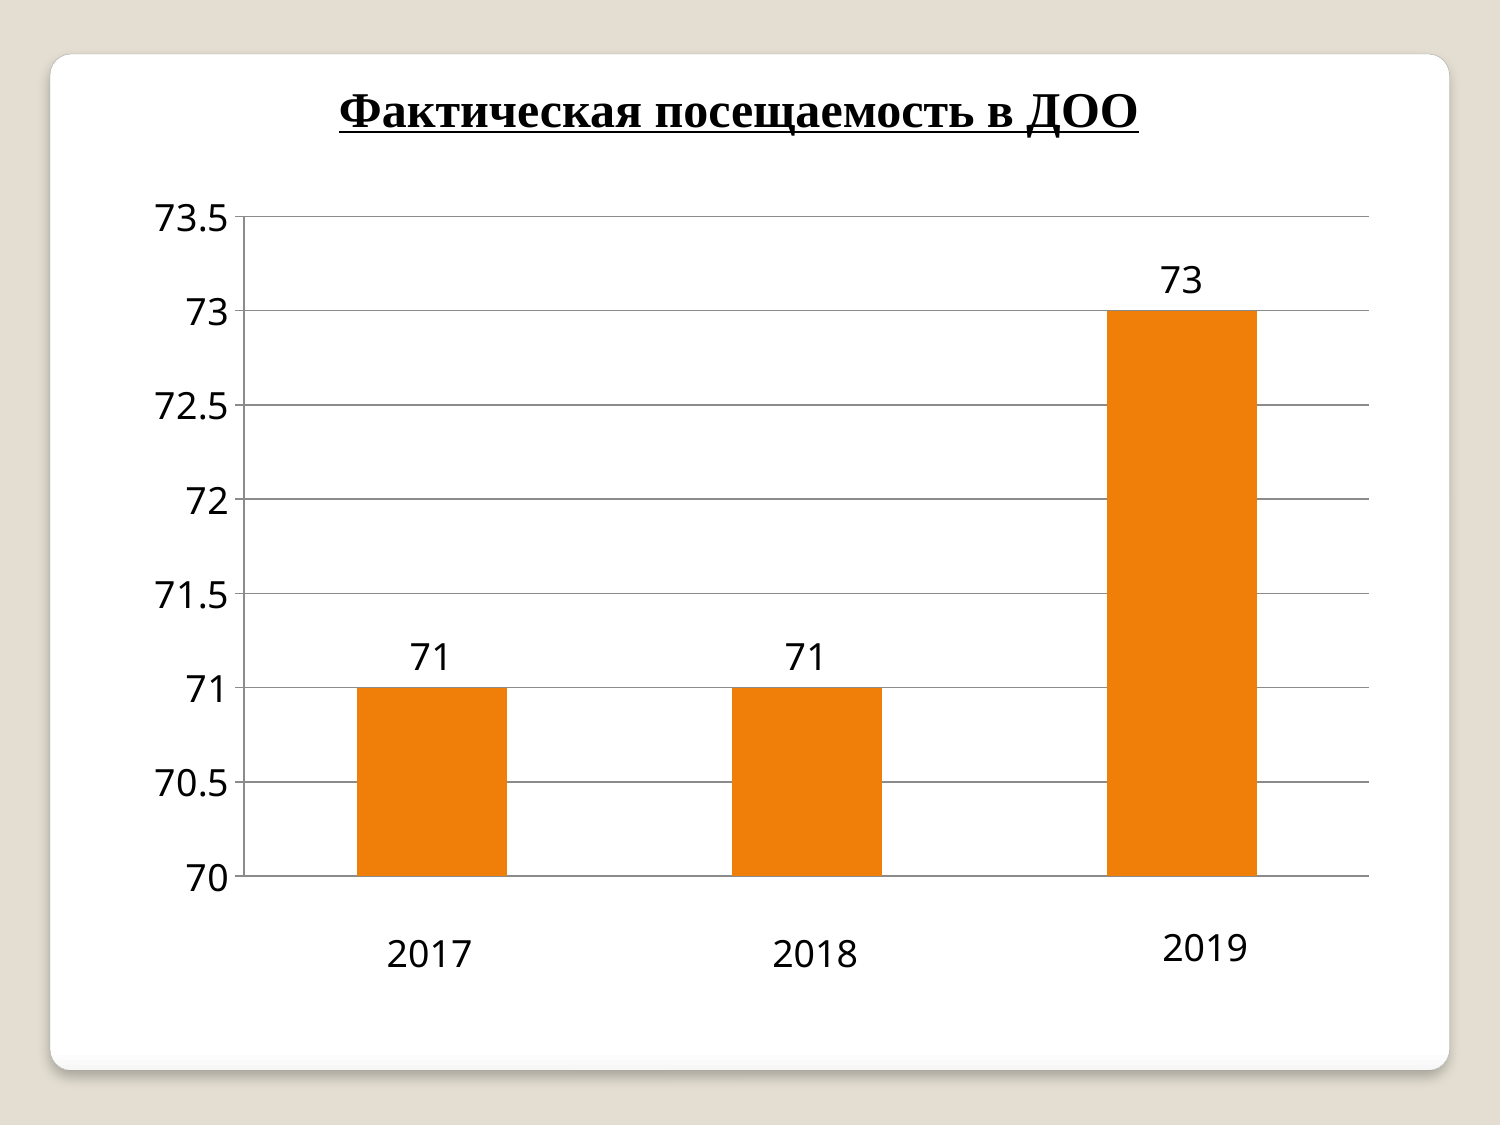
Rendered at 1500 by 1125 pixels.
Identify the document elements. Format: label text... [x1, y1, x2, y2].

text_box 2018 [757, 930, 888, 983]
chart [128, 175, 1395, 918]
text_box 2017 [371, 930, 502, 983]
text_box Фактическая посещаемость в ДОО [199, 70, 1395, 145]
text_box 2019 [1147, 930, 1278, 976]
